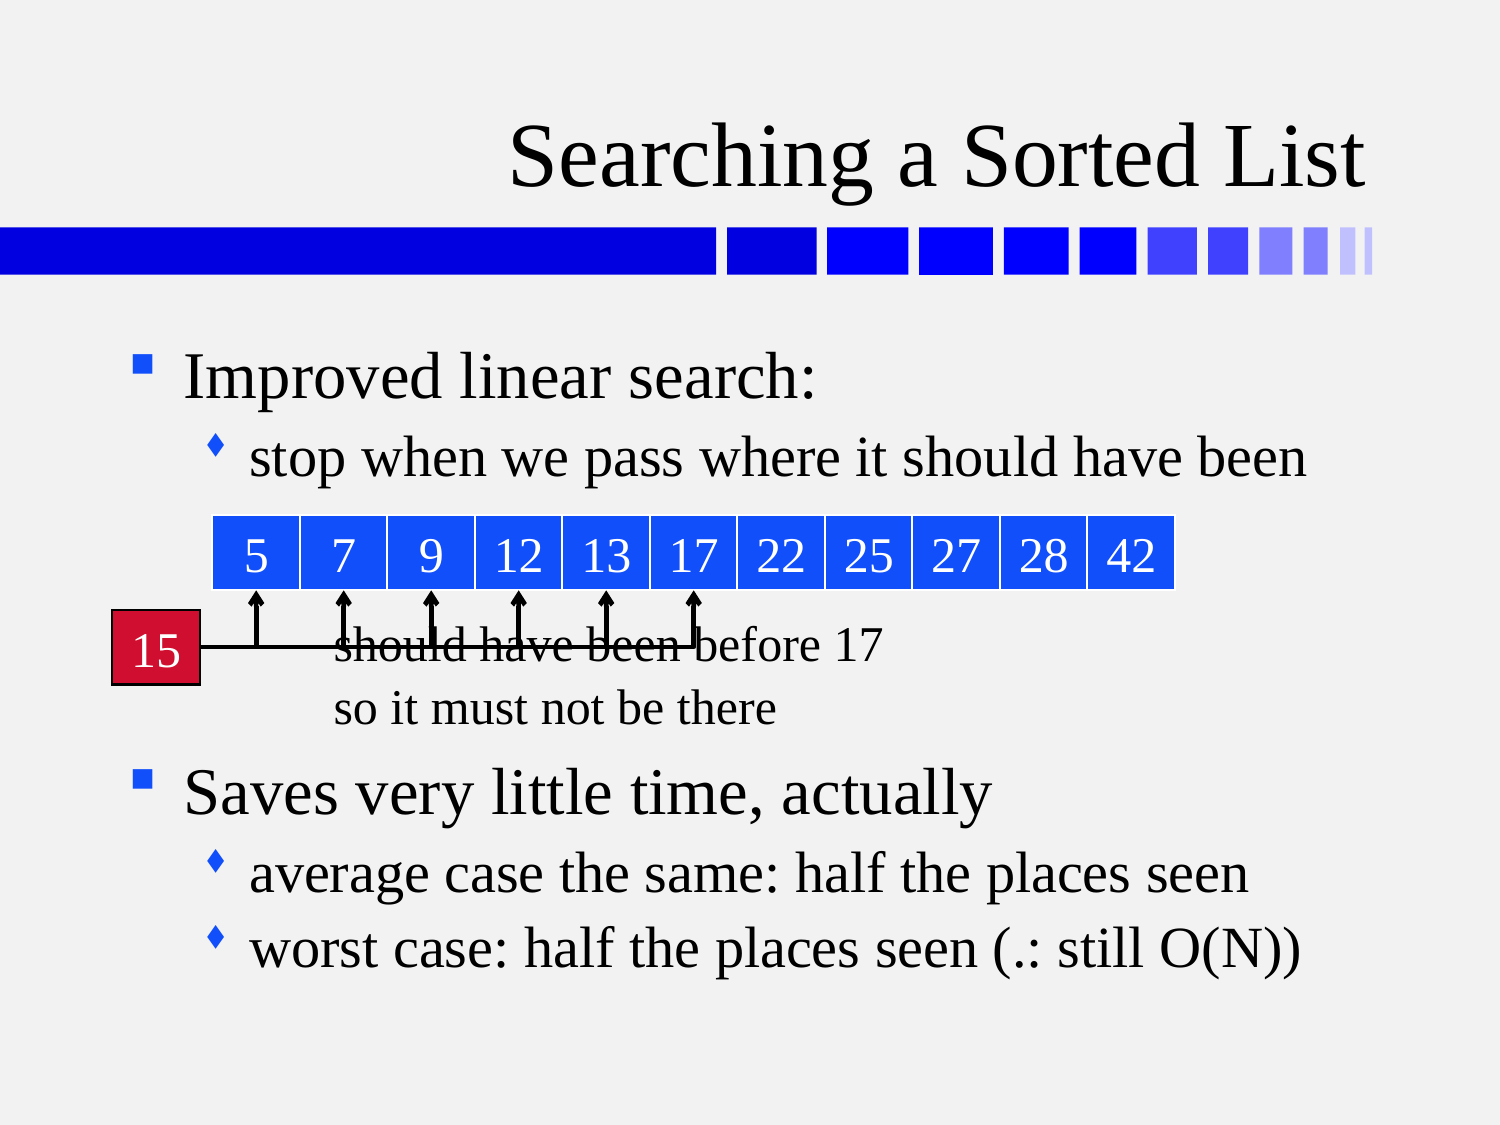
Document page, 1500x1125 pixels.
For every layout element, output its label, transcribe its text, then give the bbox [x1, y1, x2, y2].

list Improved linear search: stop when we pass where it should have been should have been before 17 so it must not be there Saves very little time, actually average case the same: half the places seen worst case: half the places seen (.: still O(N)) [111, 324, 1388, 1001]
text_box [212, 515, 1176, 591]
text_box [199, 590, 694, 648]
text_box 15 [112, 609, 200, 685]
title Searching a Sorted List [109, 27, 1383, 213]
